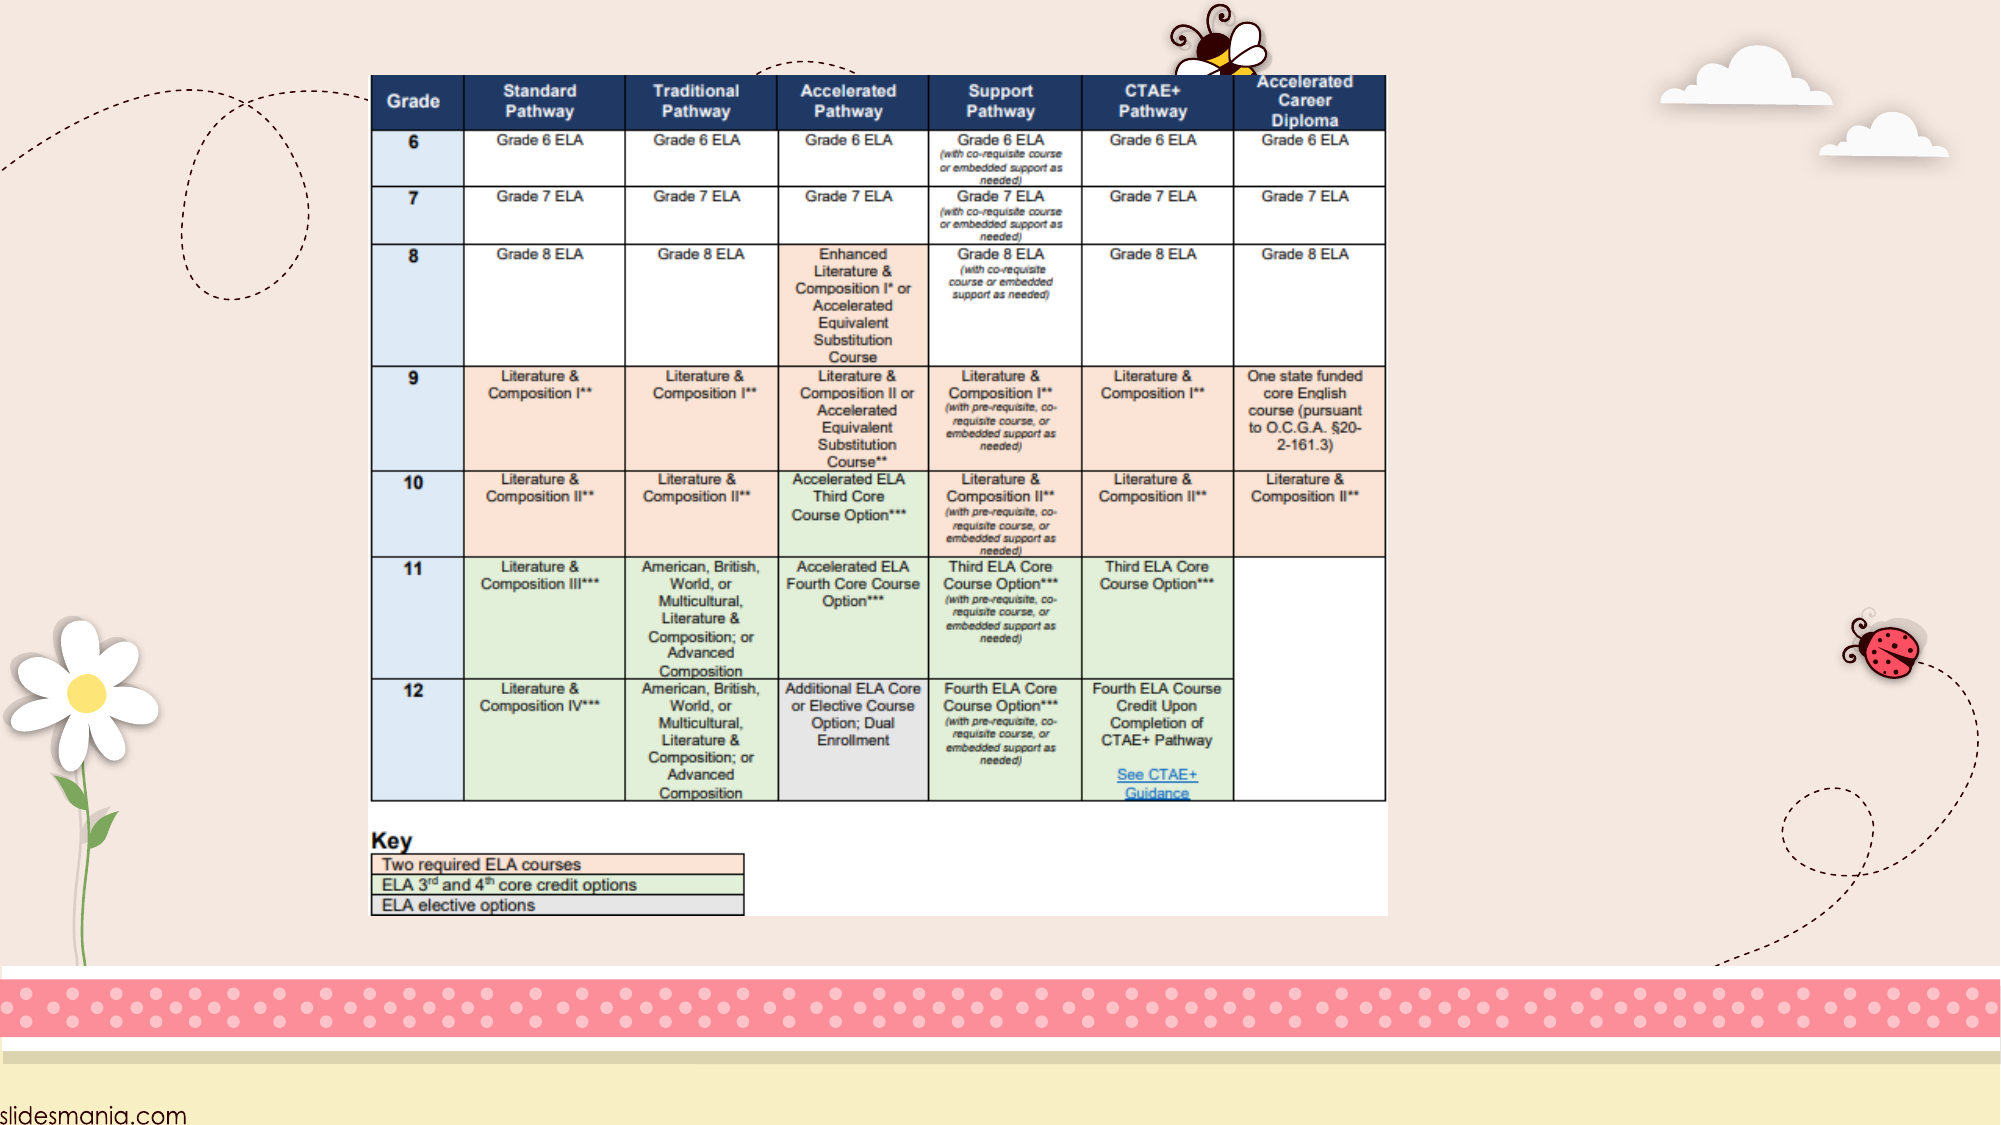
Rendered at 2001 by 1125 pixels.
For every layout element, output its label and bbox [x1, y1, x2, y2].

picture [368, 74, 1388, 917]
text_box [1660, 45, 1833, 106]
text_box [1819, 111, 1949, 157]
